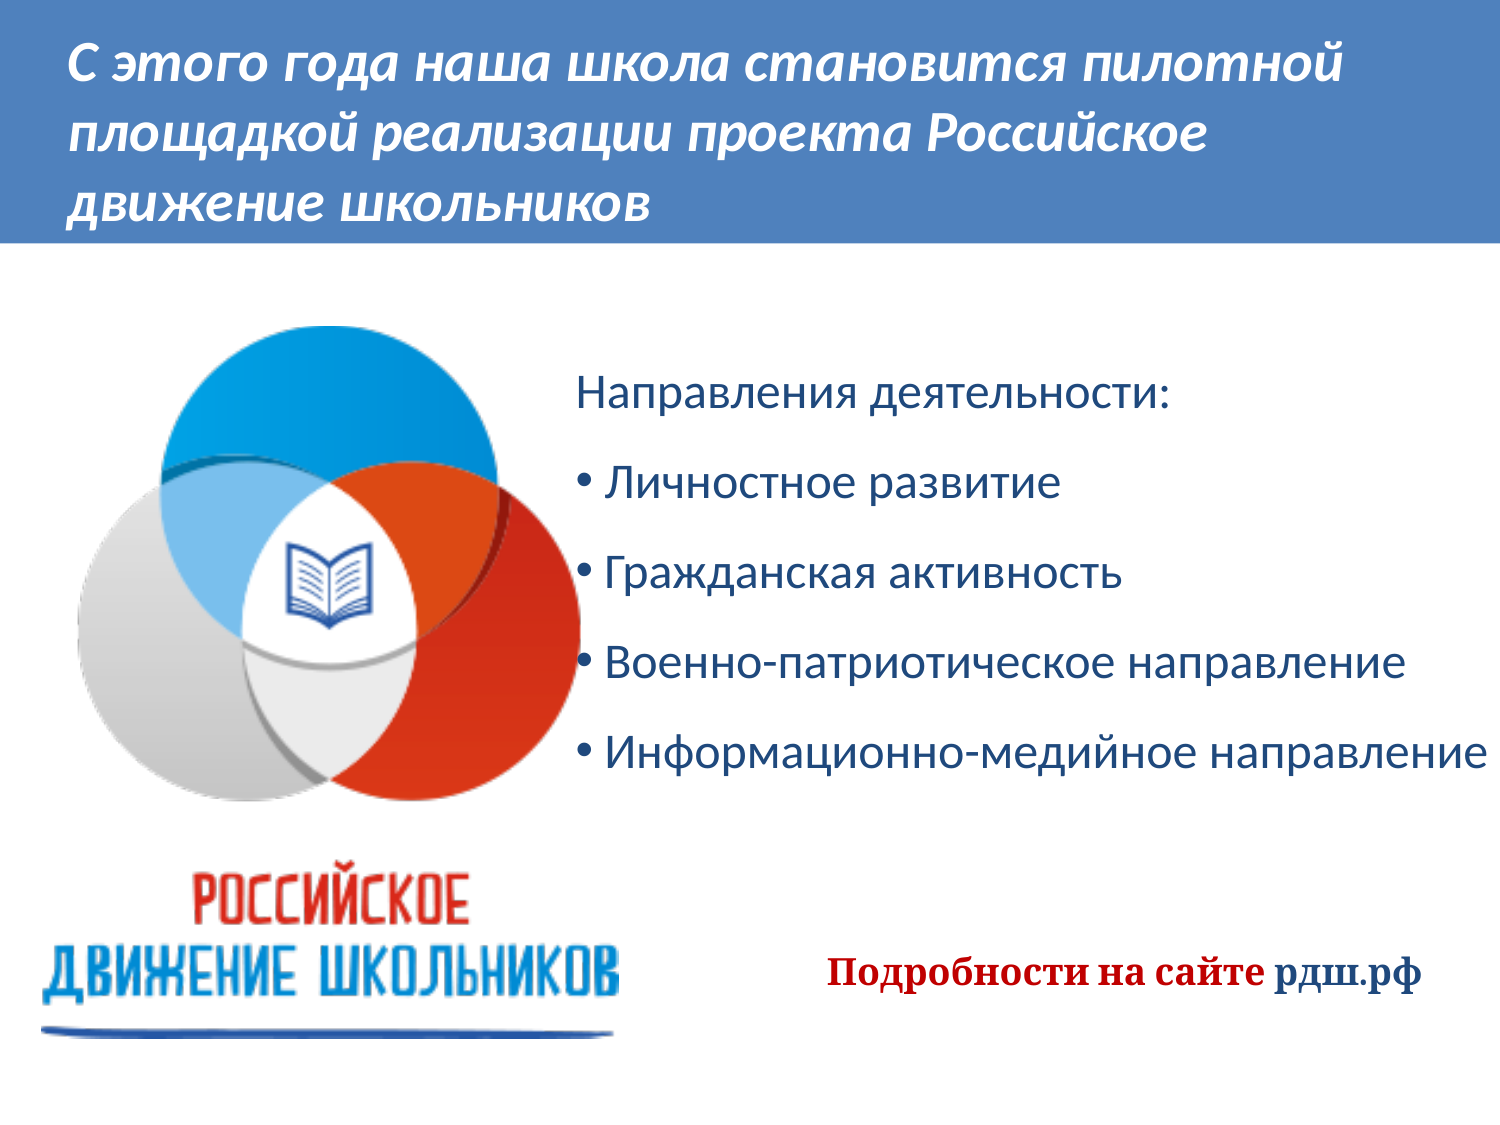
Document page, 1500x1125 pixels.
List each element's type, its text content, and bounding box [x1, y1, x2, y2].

picture [602, 974, 609, 992]
text_box [0, 0, 1500, 246]
text_box С этого года наша школа становится пилотной площадкой реализации проекта Российское движение школьников [53, 15, 1459, 241]
picture [40, 325, 619, 1039]
text_box Направления деятельности: Личностное развитие Гражданская активность Военно-патриотическое направление Информационно-медийное направление [560, 321, 1500, 787]
text_box Подробности на сайте рдш.рф [749, 940, 1500, 1001]
